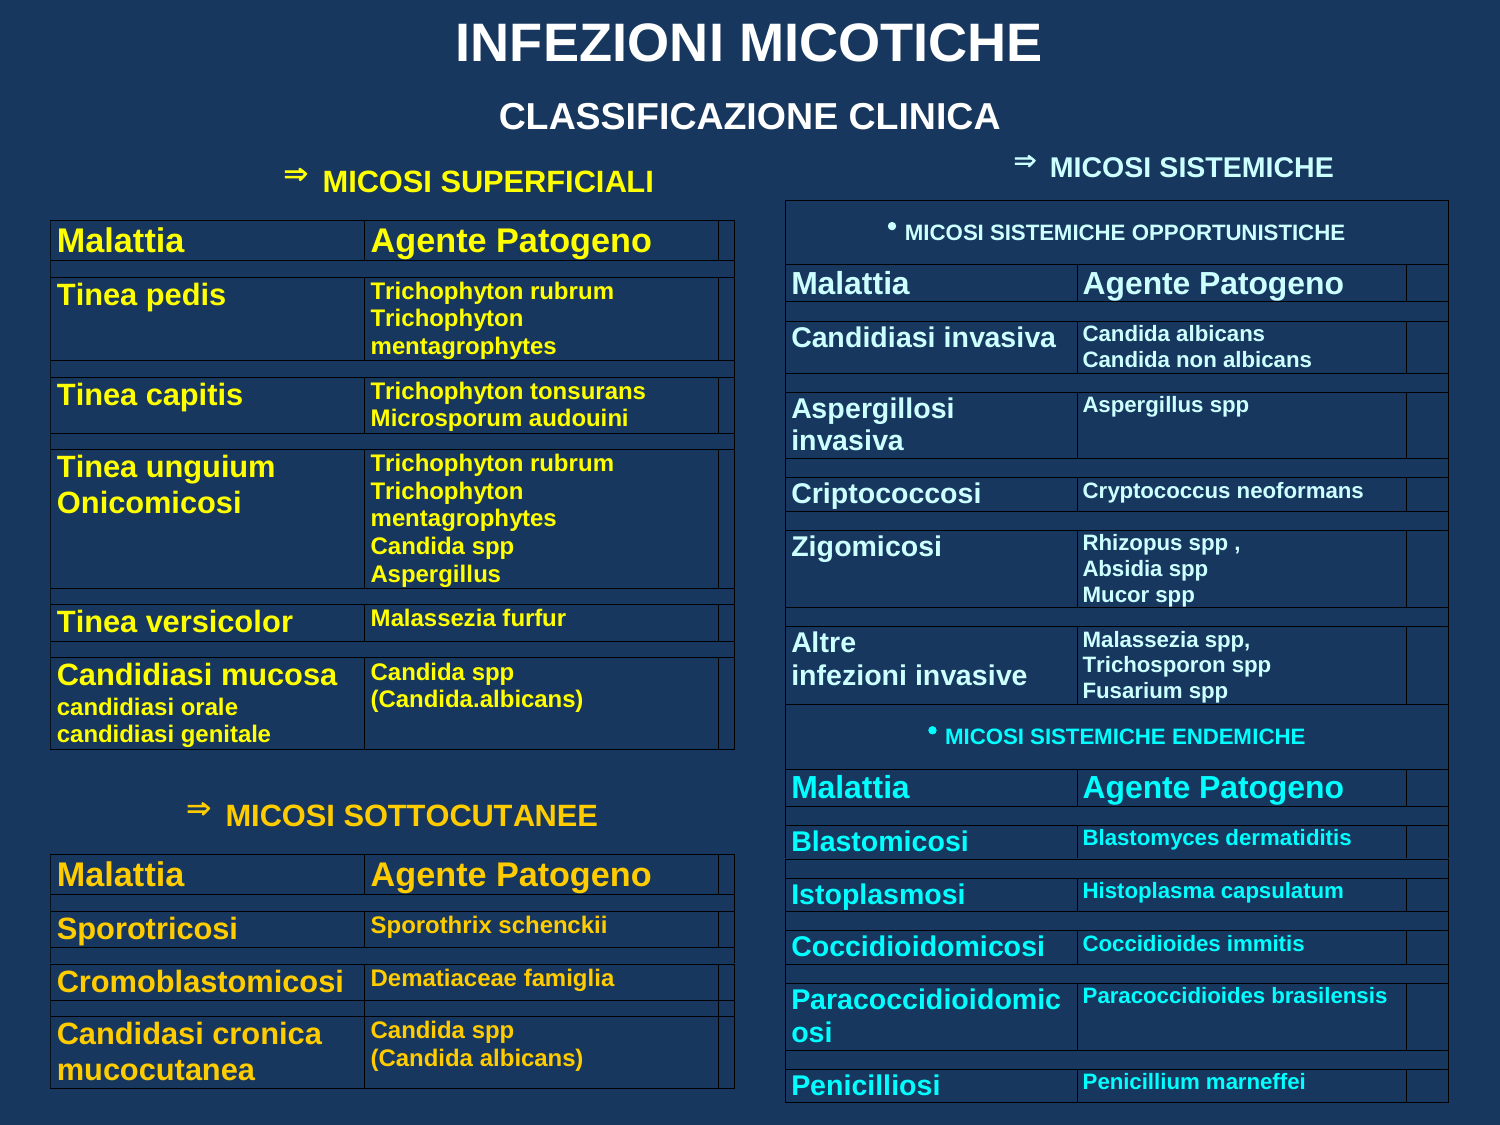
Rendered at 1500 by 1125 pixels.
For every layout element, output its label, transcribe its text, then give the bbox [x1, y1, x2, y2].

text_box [49, 162, 779, 1113]
text_box INFEZIONI MICOTICHE CLASSIFICAZIONE CLINICA [0, 0, 1500, 146]
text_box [784, 149, 1500, 1125]
